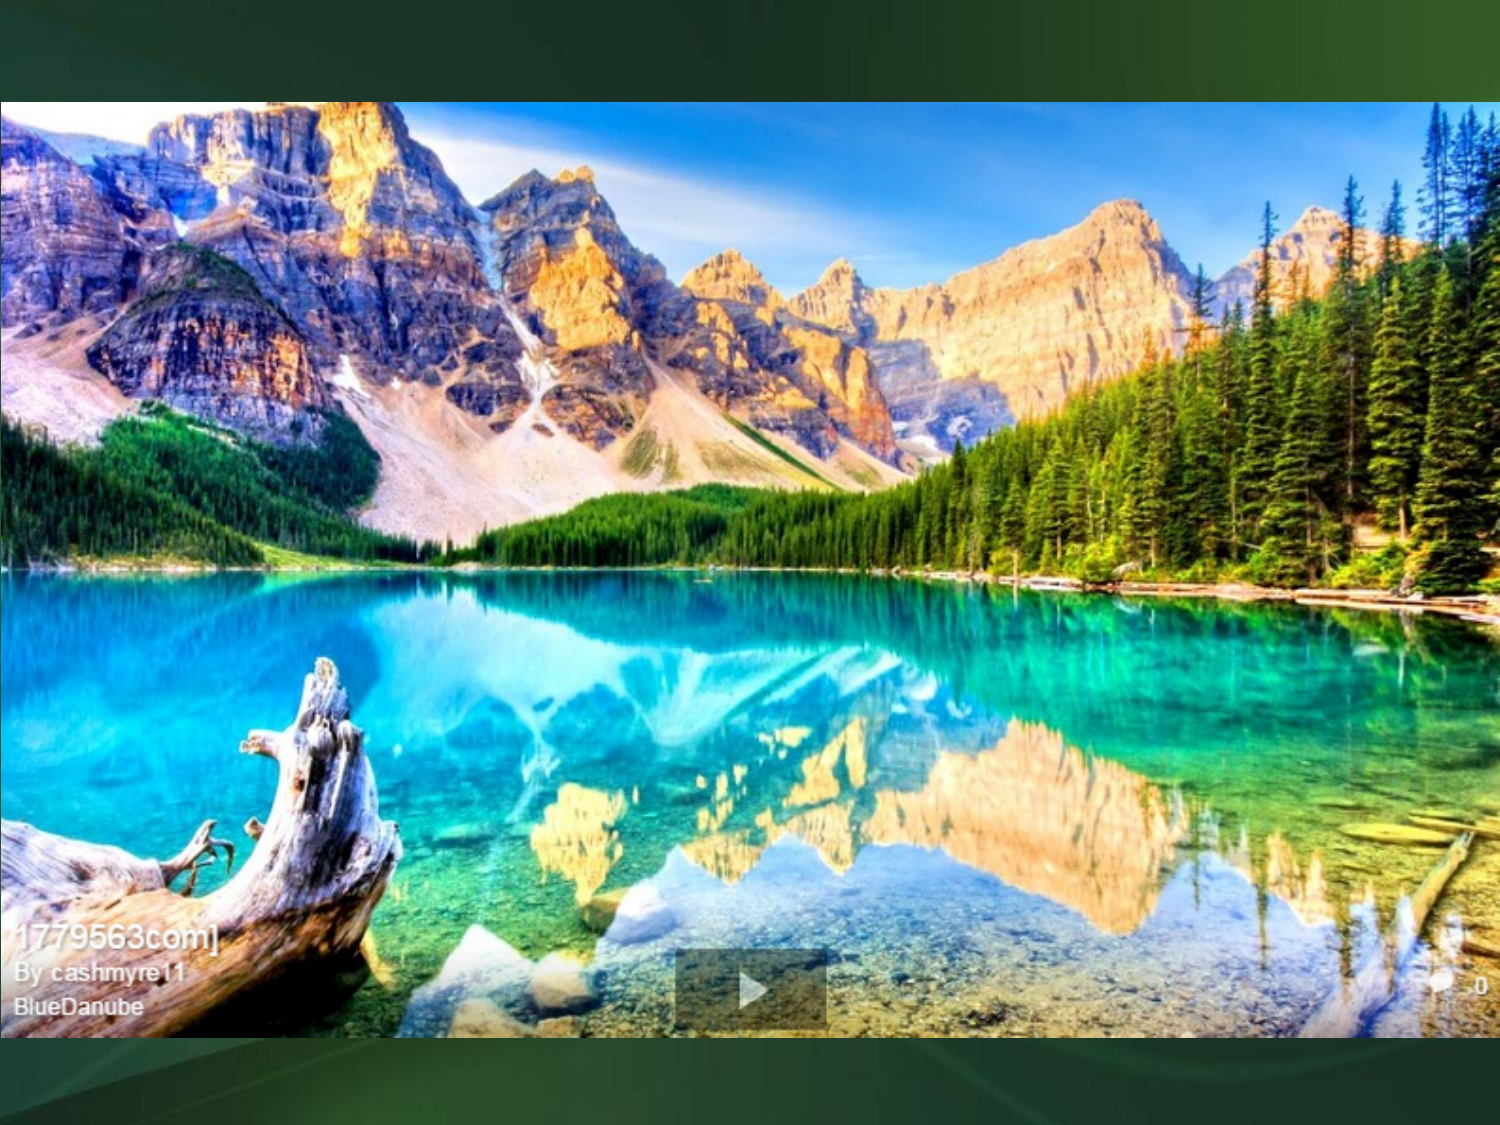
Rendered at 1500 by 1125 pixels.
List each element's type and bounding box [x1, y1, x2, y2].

list [0, 101, 1500, 1038]
picture [0, 1038, 1500, 1125]
picture [0, 0, 1500, 101]
